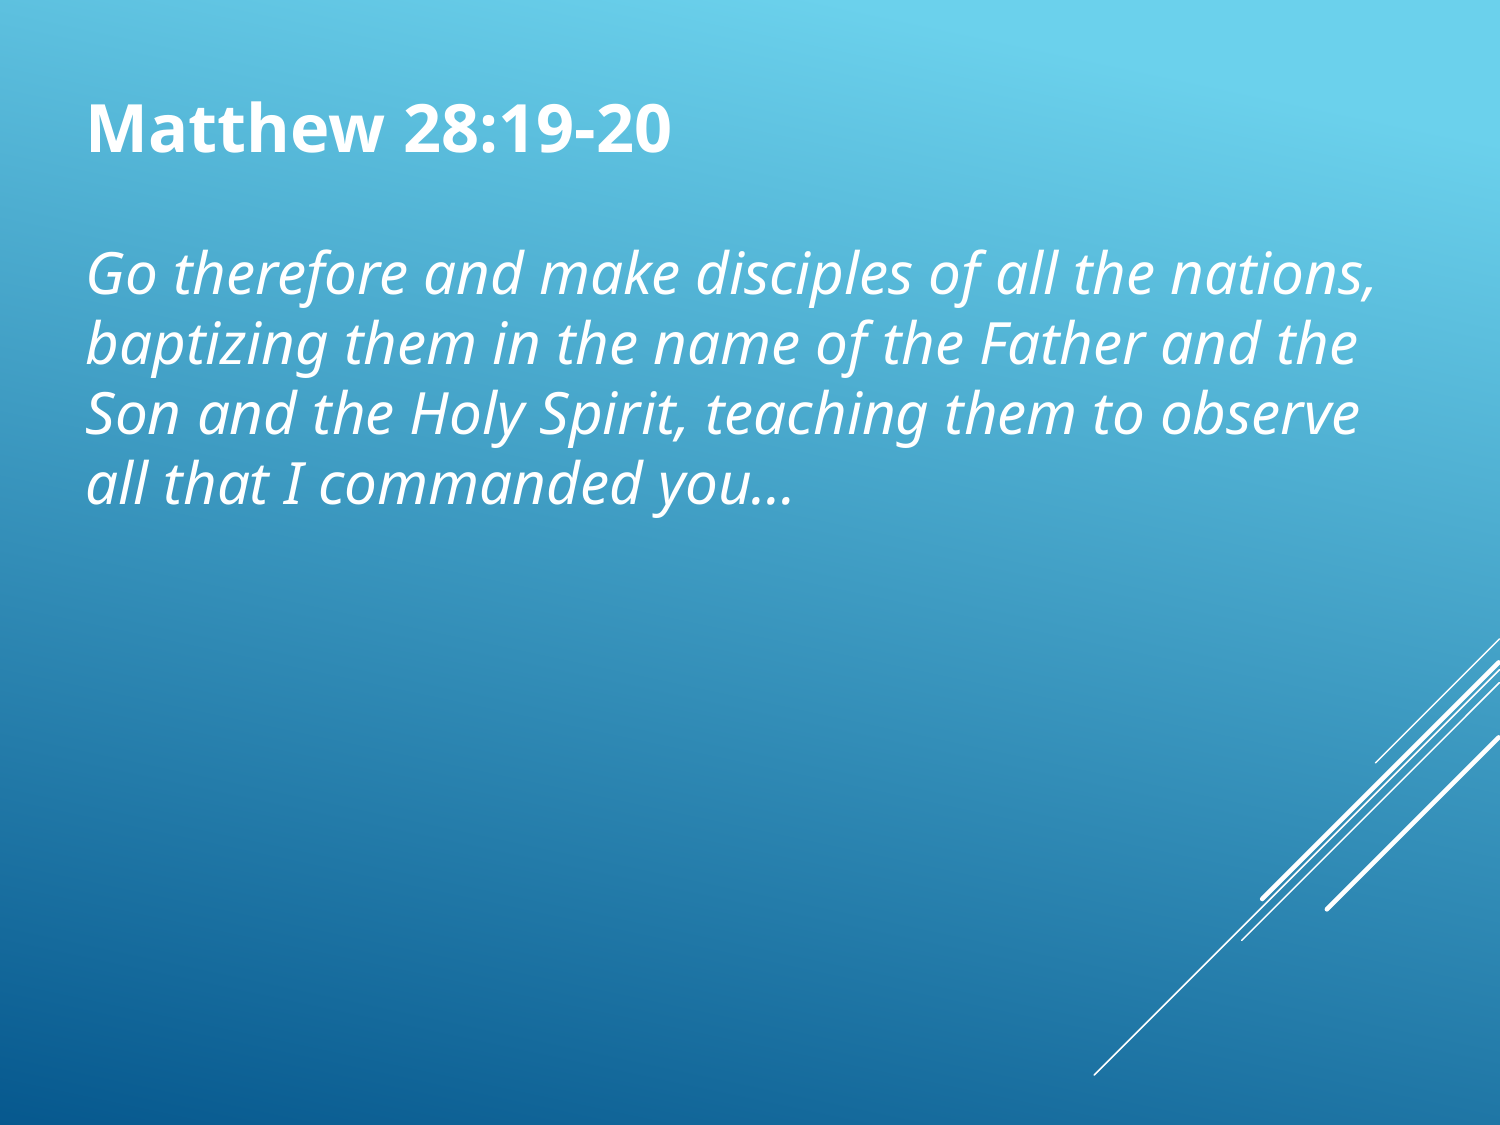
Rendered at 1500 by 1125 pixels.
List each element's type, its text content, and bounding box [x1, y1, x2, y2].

text_box Matthew 28:19-20 Go therefore and make disciples of all the nations, baptizing them in the name of the Father and the Son and the Holy Spirit, teaching them to observe all that I commanded you… [71, 78, 1415, 524]
